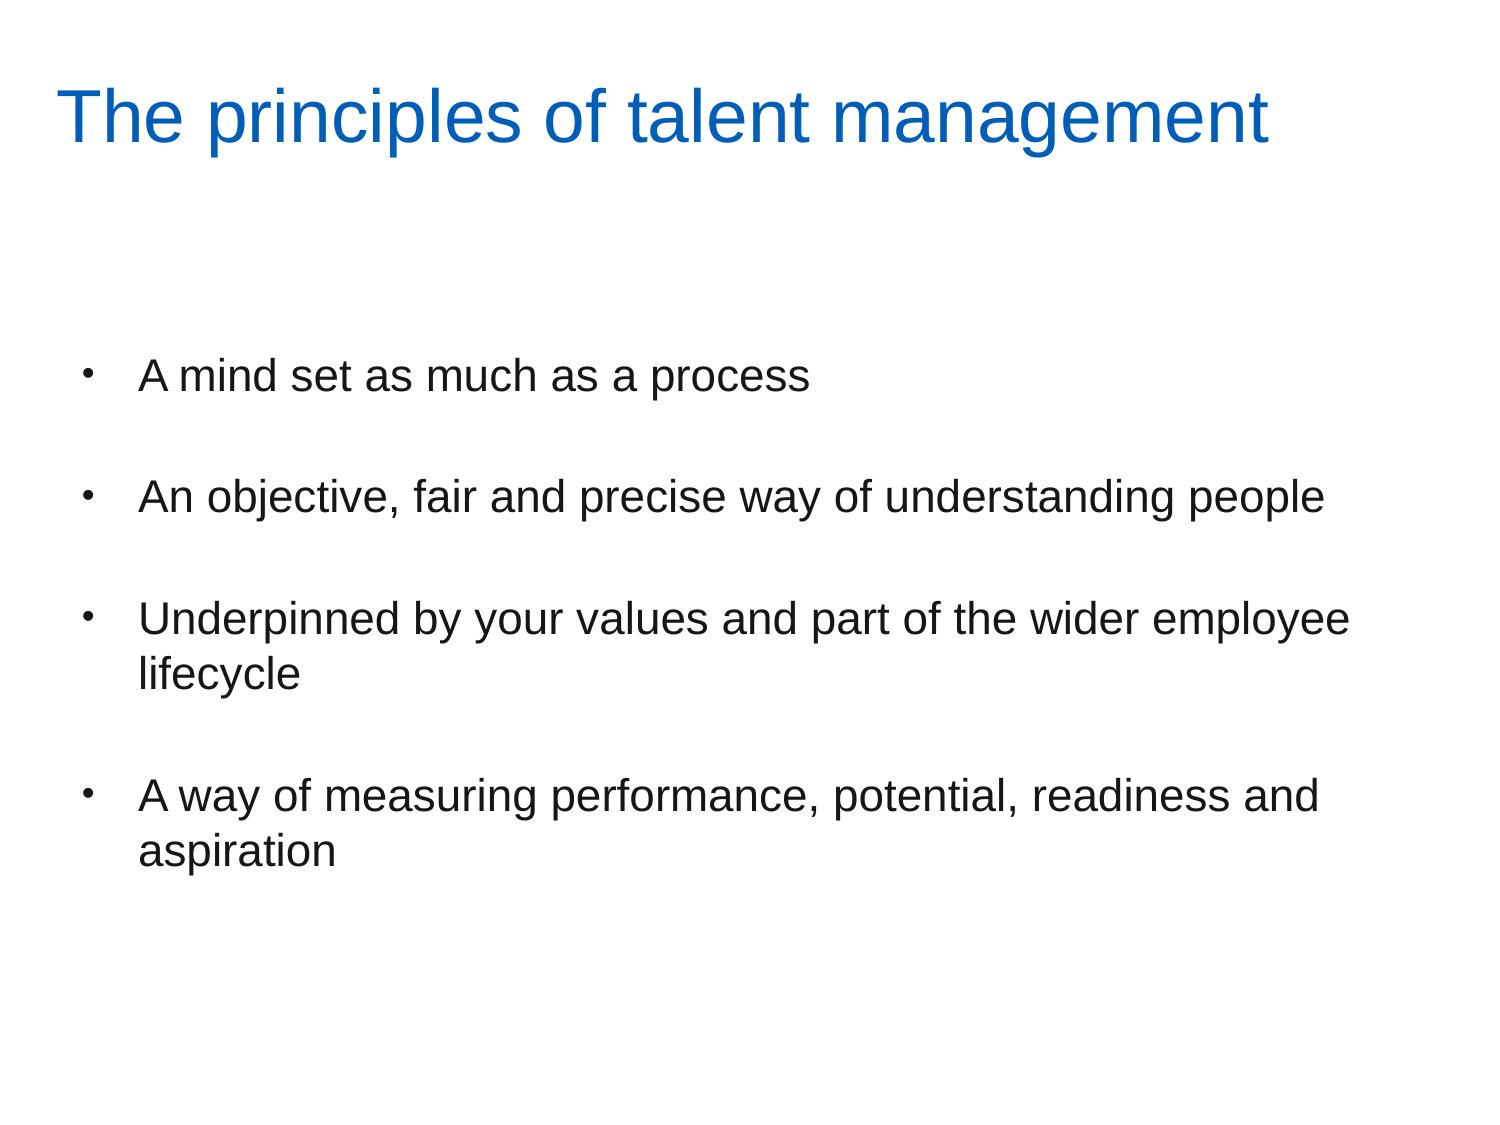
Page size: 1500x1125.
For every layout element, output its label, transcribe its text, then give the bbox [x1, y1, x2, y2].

list A mind set as much as a process An objective, fair and precise way of understanding people Underpinned by your values and part of the wider employee lifecycle A way of measuring performance, potential, readiness and aspiration [66, 338, 1402, 953]
title The principles of talent management [41, 42, 1402, 183]
